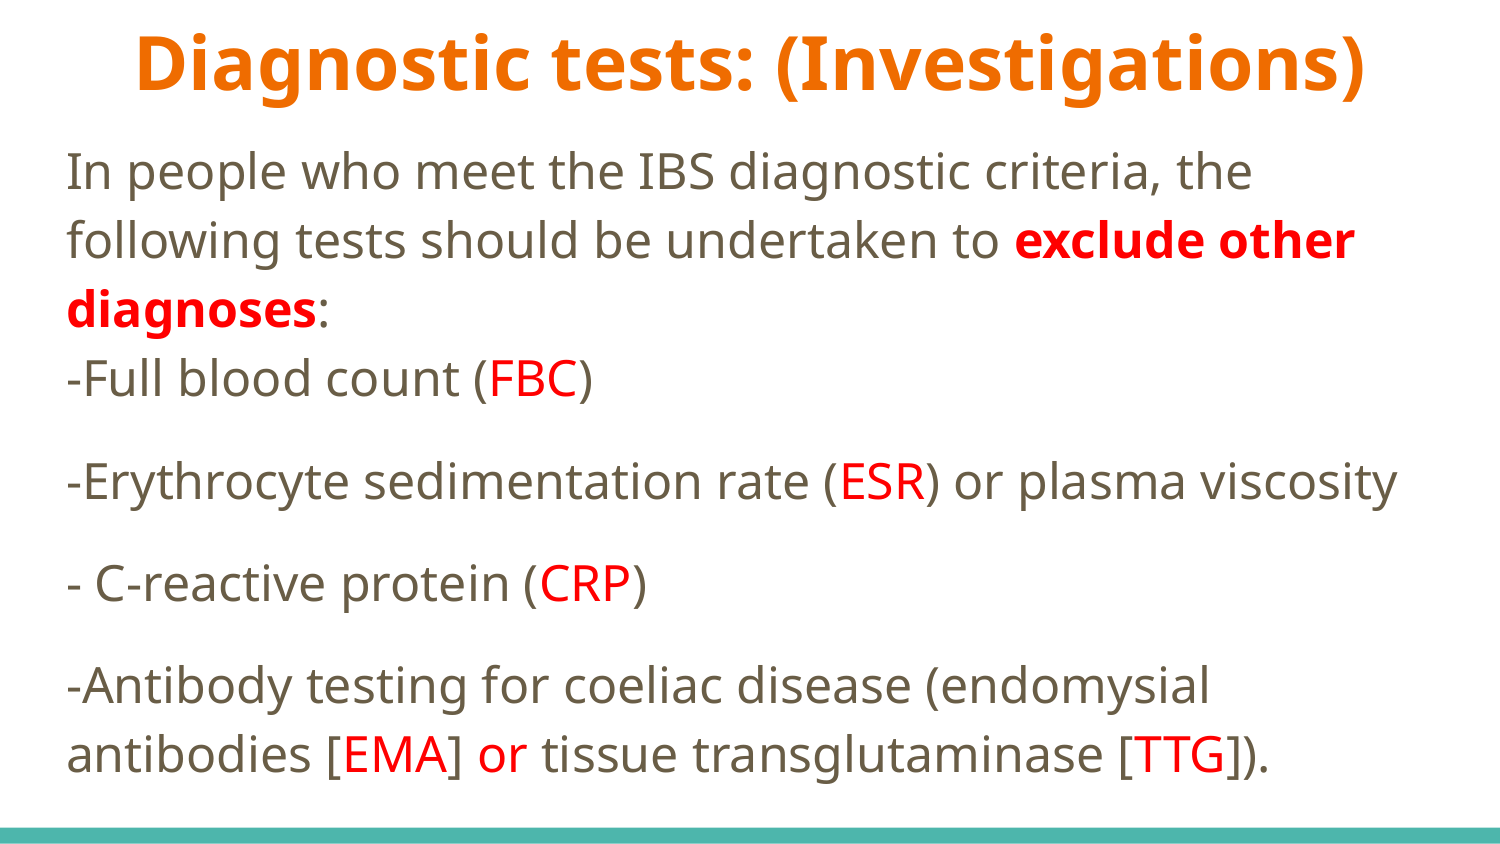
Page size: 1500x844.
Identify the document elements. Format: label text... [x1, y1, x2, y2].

title Diagnostic tests: (Investigations) [51, 0, 1449, 116]
list In people who meet the IBS diagnostic criteria, the following tests should be undertaken to exclude other diagnoses: -Full blood count (FBC) -Erythrocyte sedimentation rate (ESR) or plasma viscosity - C-reactive protein (CRP) -Antibody testing for coeliac disease (endomysial antibodies [EMA] or tissue transglutaminase [TTG]). [51, 116, 1449, 819]
